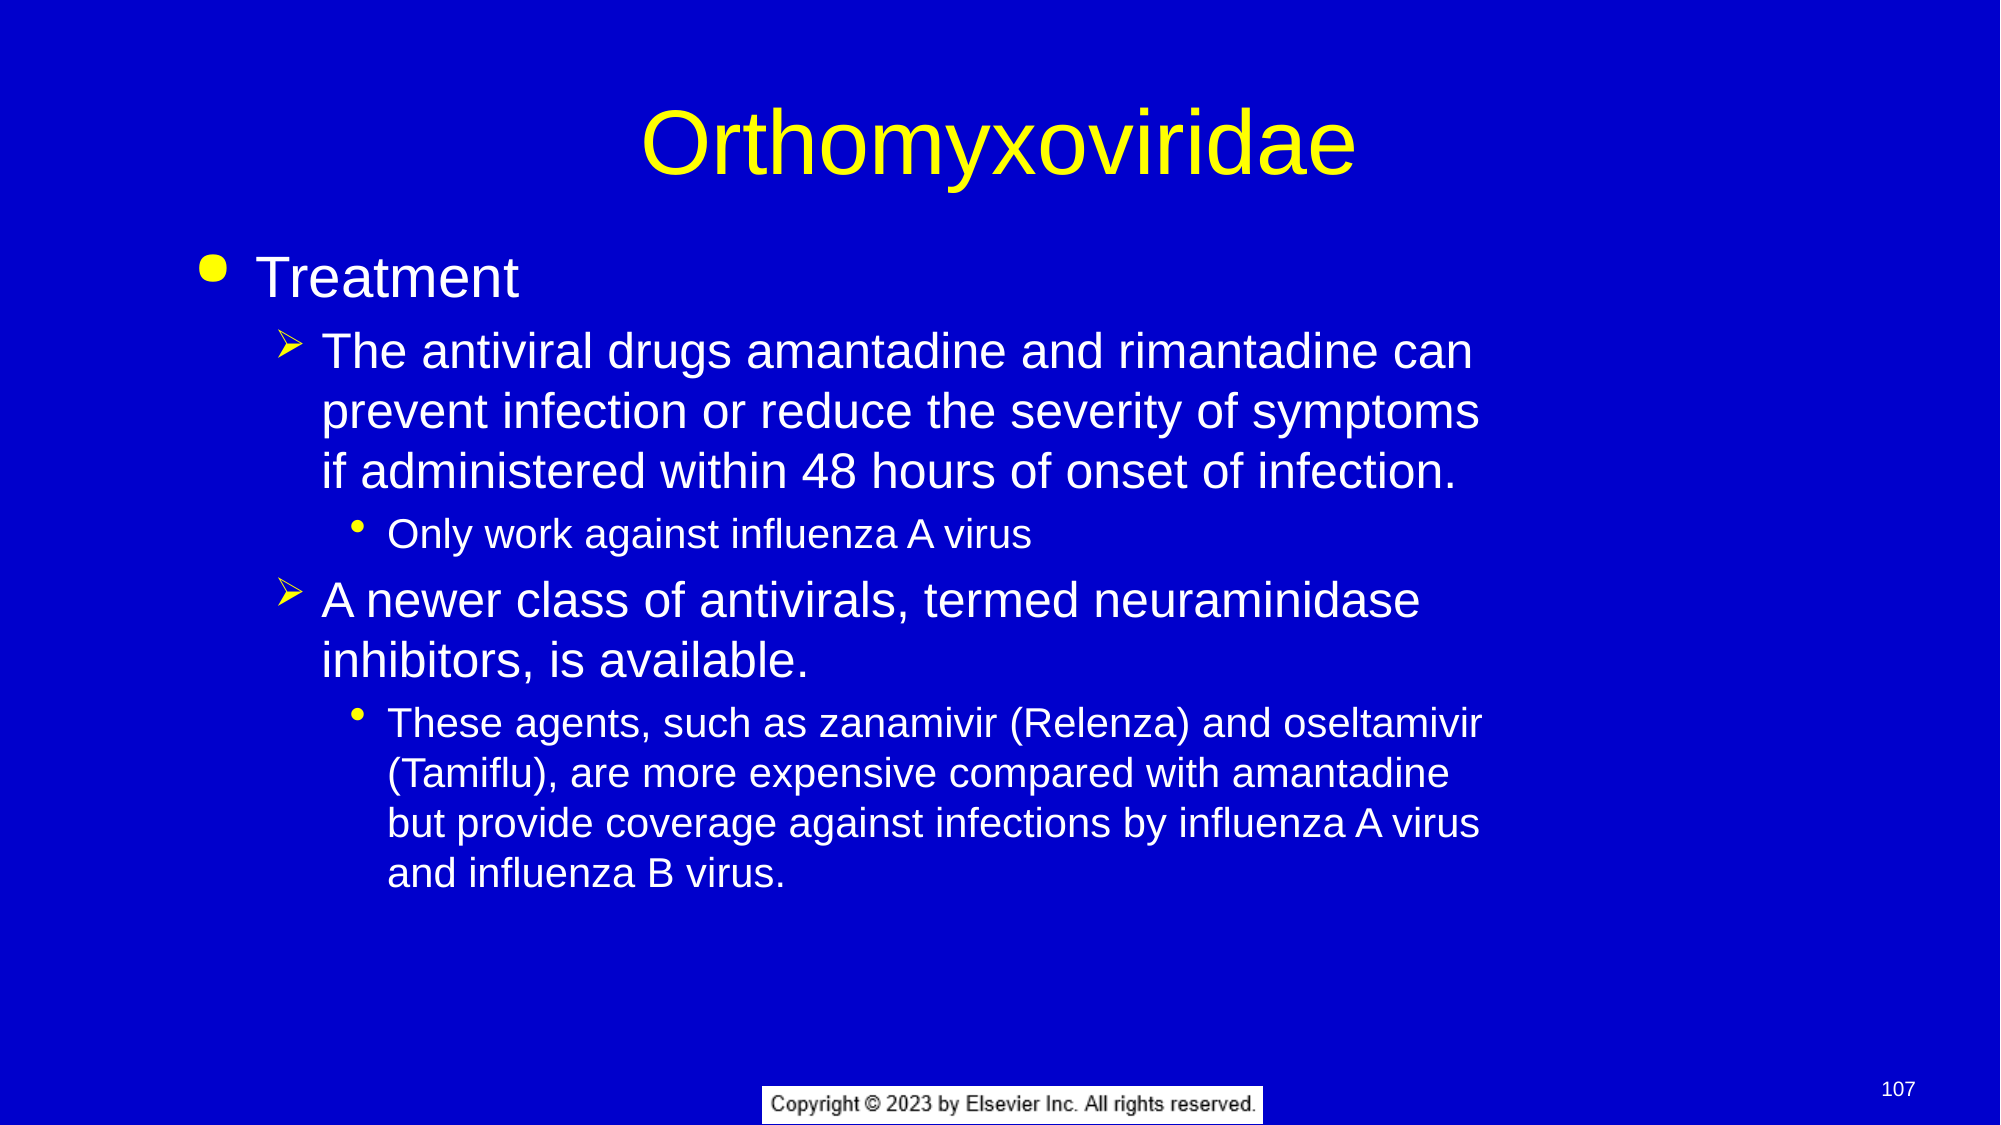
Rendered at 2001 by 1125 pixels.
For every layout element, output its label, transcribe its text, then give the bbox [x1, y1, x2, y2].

picture [762, 1086, 1263, 1124]
list Treatment The antiviral drugs amantadine and rimantadine can prevent infection or reduce the severity of symptoms if administered within 48 hours of onset of infection. Only work against influenza A virus A newer class of antivirals, termed neuraminidase inhibitors, is available. These agents, such as zanamivir (Relenza) and oseltamivir (Tamiflu), are more expensive compared with amantadine but provide coverage against infections by influenza A virus and influenza B virus. [184, 230, 1536, 975]
title Orthomyxoviridae [149, 37, 1851, 238]
